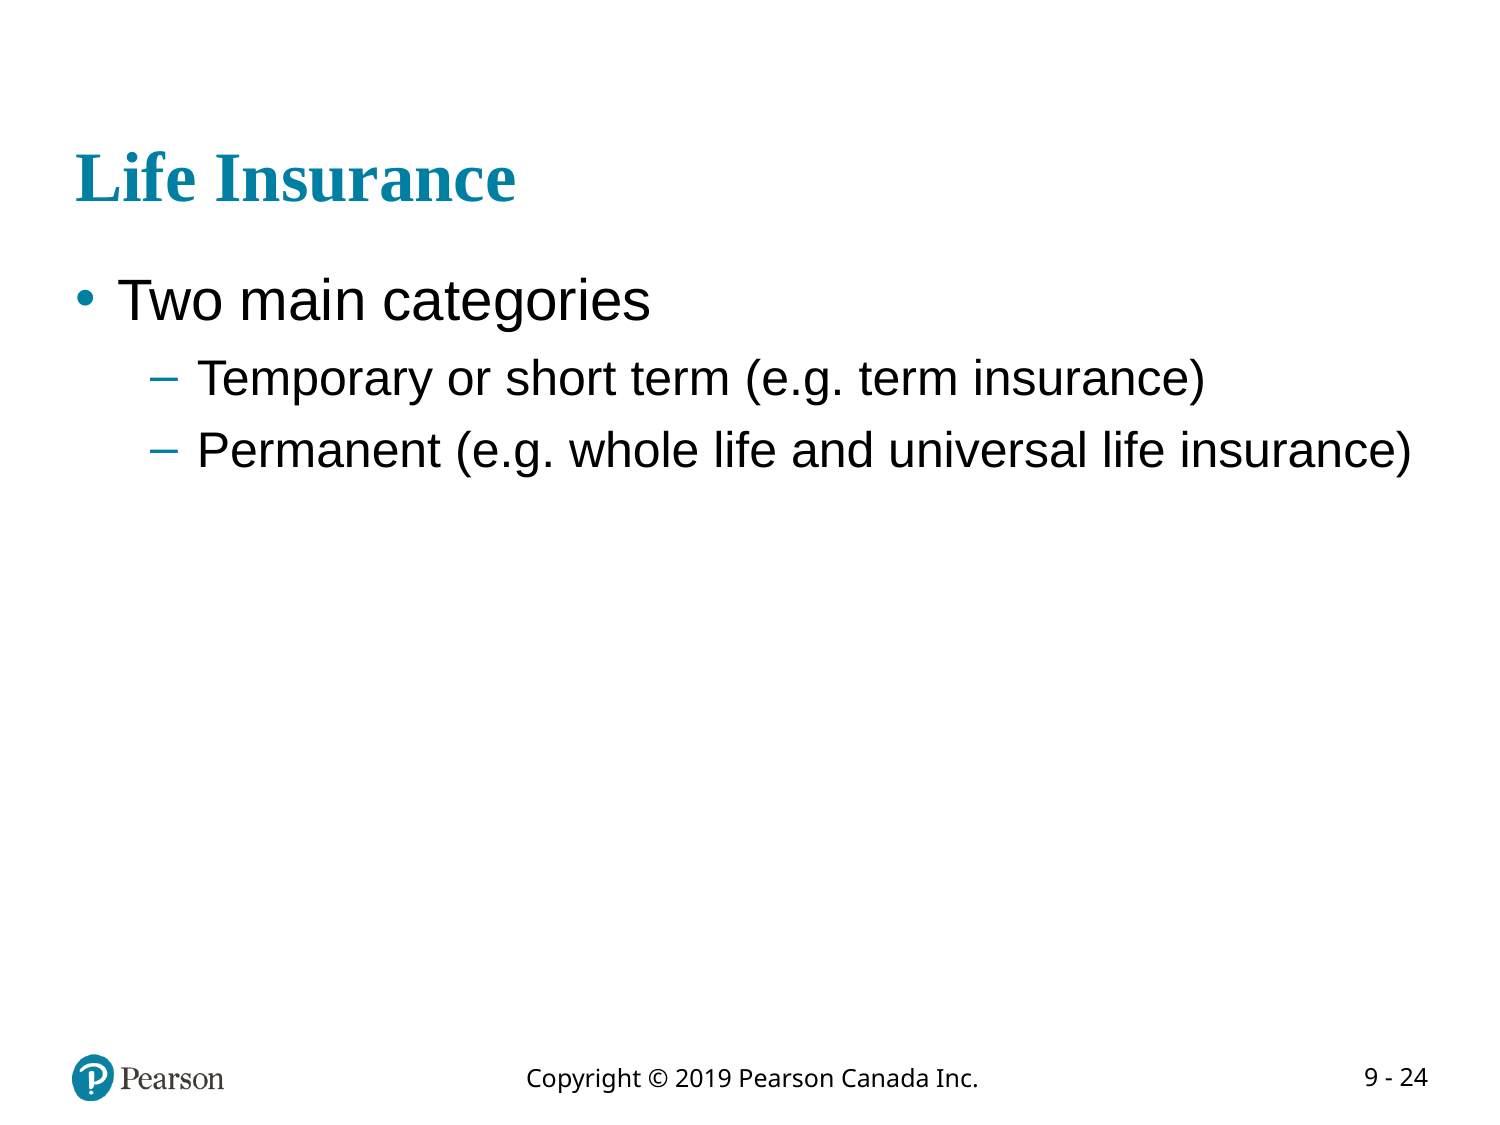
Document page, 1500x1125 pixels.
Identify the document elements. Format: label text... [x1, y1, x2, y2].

picture [72, 1087, 83, 1101]
list Two main categories Temporary or short term (e.g. term insurance) Permanent (e.g. whole life and universal life insurance) [75, 262, 1425, 1005]
picture [81, 1064, 107, 1089]
picture [72, 1054, 89, 1072]
title Life Insurance [75, 35, 1425, 216]
picture [99, 1054, 224, 1101]
